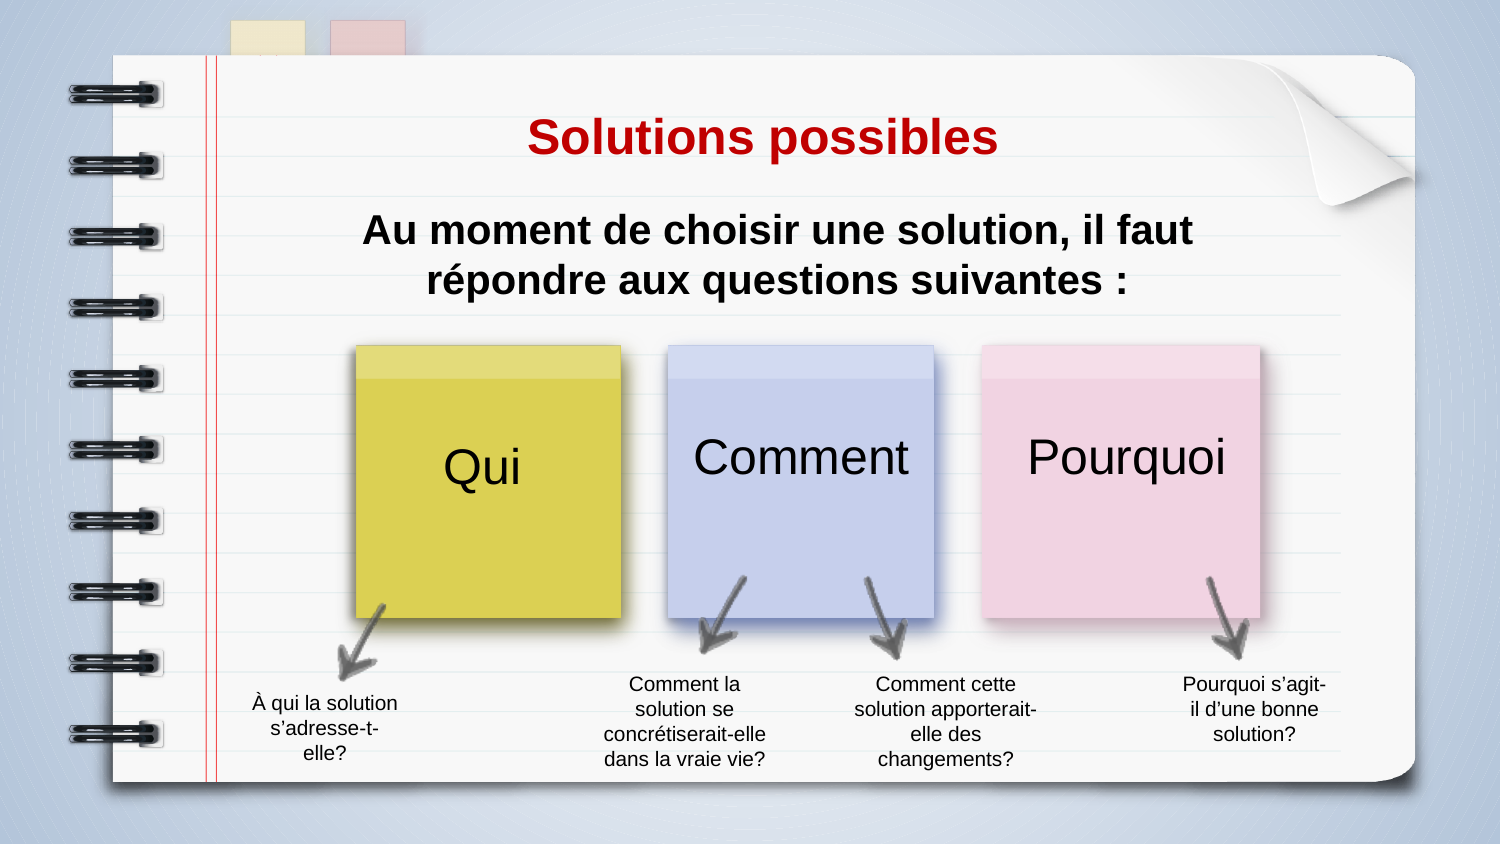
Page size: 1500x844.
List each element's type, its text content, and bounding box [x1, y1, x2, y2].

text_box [957, 325, 1295, 657]
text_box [824, 572, 1068, 755]
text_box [576, 570, 793, 755]
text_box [1166, 572, 1343, 755]
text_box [236, 597, 414, 774]
picture [63, 22, 1437, 822]
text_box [645, 325, 956, 657]
subtitle Solutions possibles [263, 89, 1264, 188]
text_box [333, 325, 644, 657]
text_box Au moment de choisir une solution, il faut répondre aux questions suivantes : [277, 187, 1279, 287]
